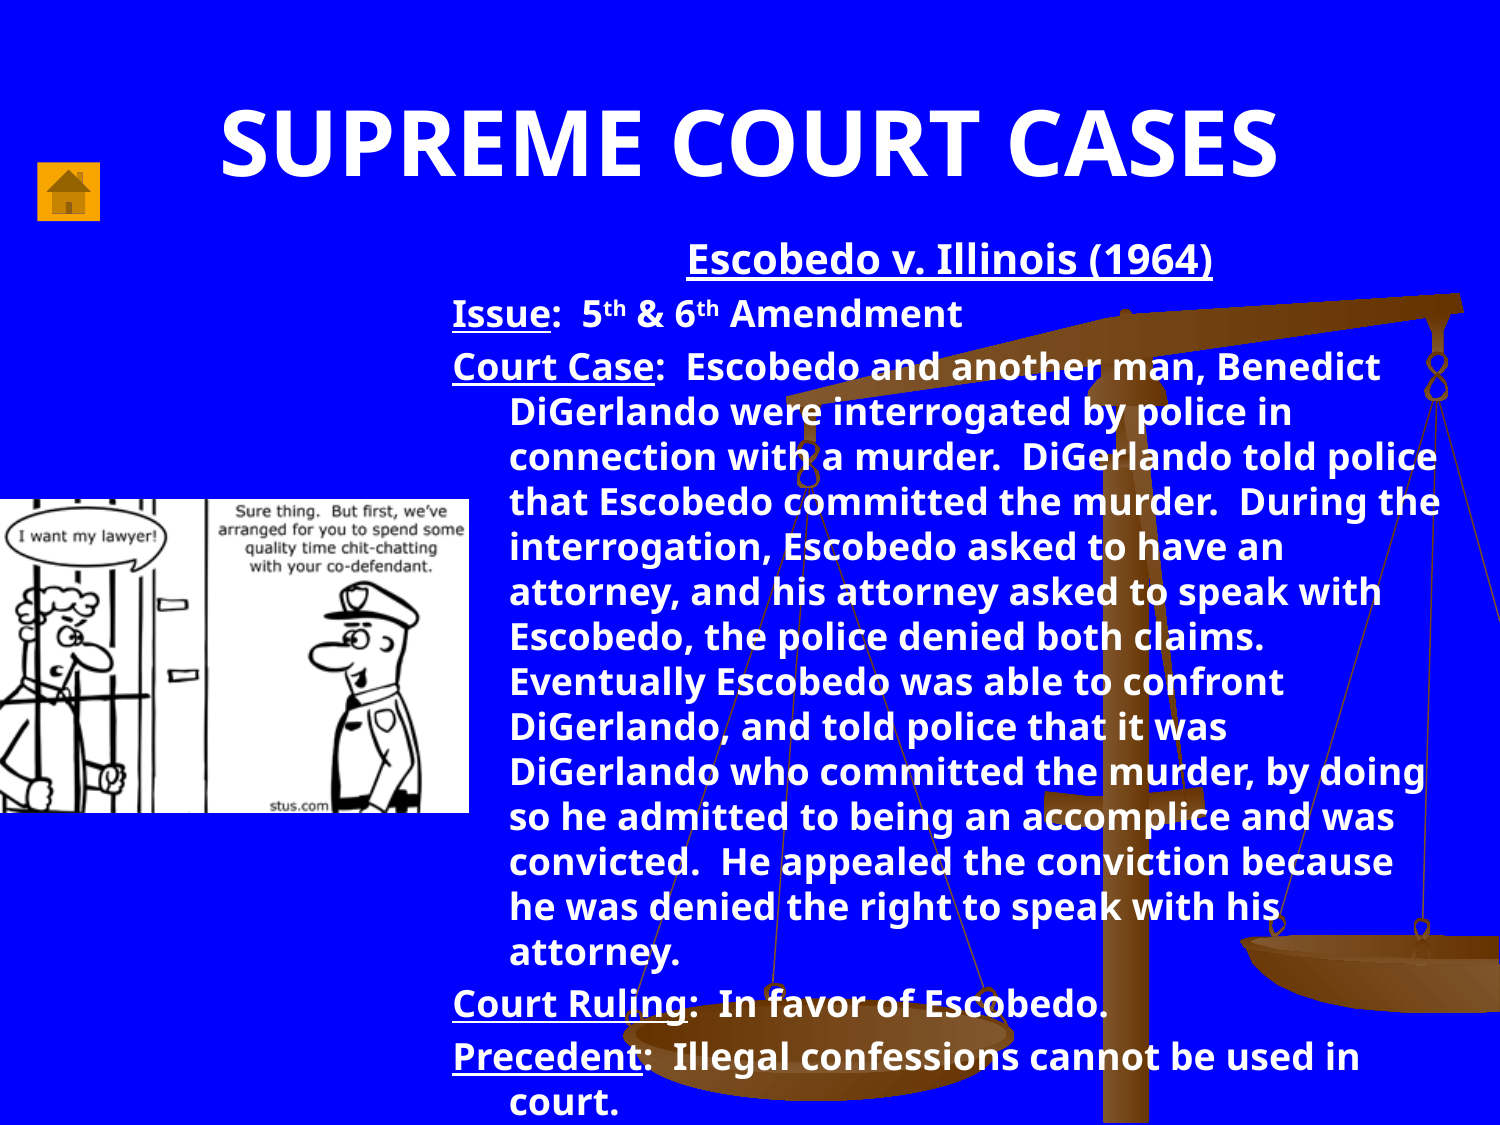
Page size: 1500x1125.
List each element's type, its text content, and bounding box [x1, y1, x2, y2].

title SUPREME COURT CASES [75, 45, 1425, 234]
text_box [37, 162, 100, 222]
picture [0, 499, 469, 813]
list Escobedo v. Illinois (1964) Issue: 5th & 6th Amendment Court Case: Escobedo and another man, Benedict DiGerlando were interrogated by police in connection with a murder. DiGerlando told police that Escobedo committed the murder. During the interrogation, Escobedo asked to have an attorney, and his attorney asked to speak with Escobedo, the police denied both claims. Eventually Escobedo was able to confront DiGerlando, and told police that it was DiGerlando who committed the murder, by doing so he admitted to being an accomplice and was convicted. He appealed the conviction because he was denied the right to speak with his attorney. Court Ruling: In favor of Escobedo. Precedent: Illegal confessions cannot be used in court. [437, 224, 1463, 1088]
